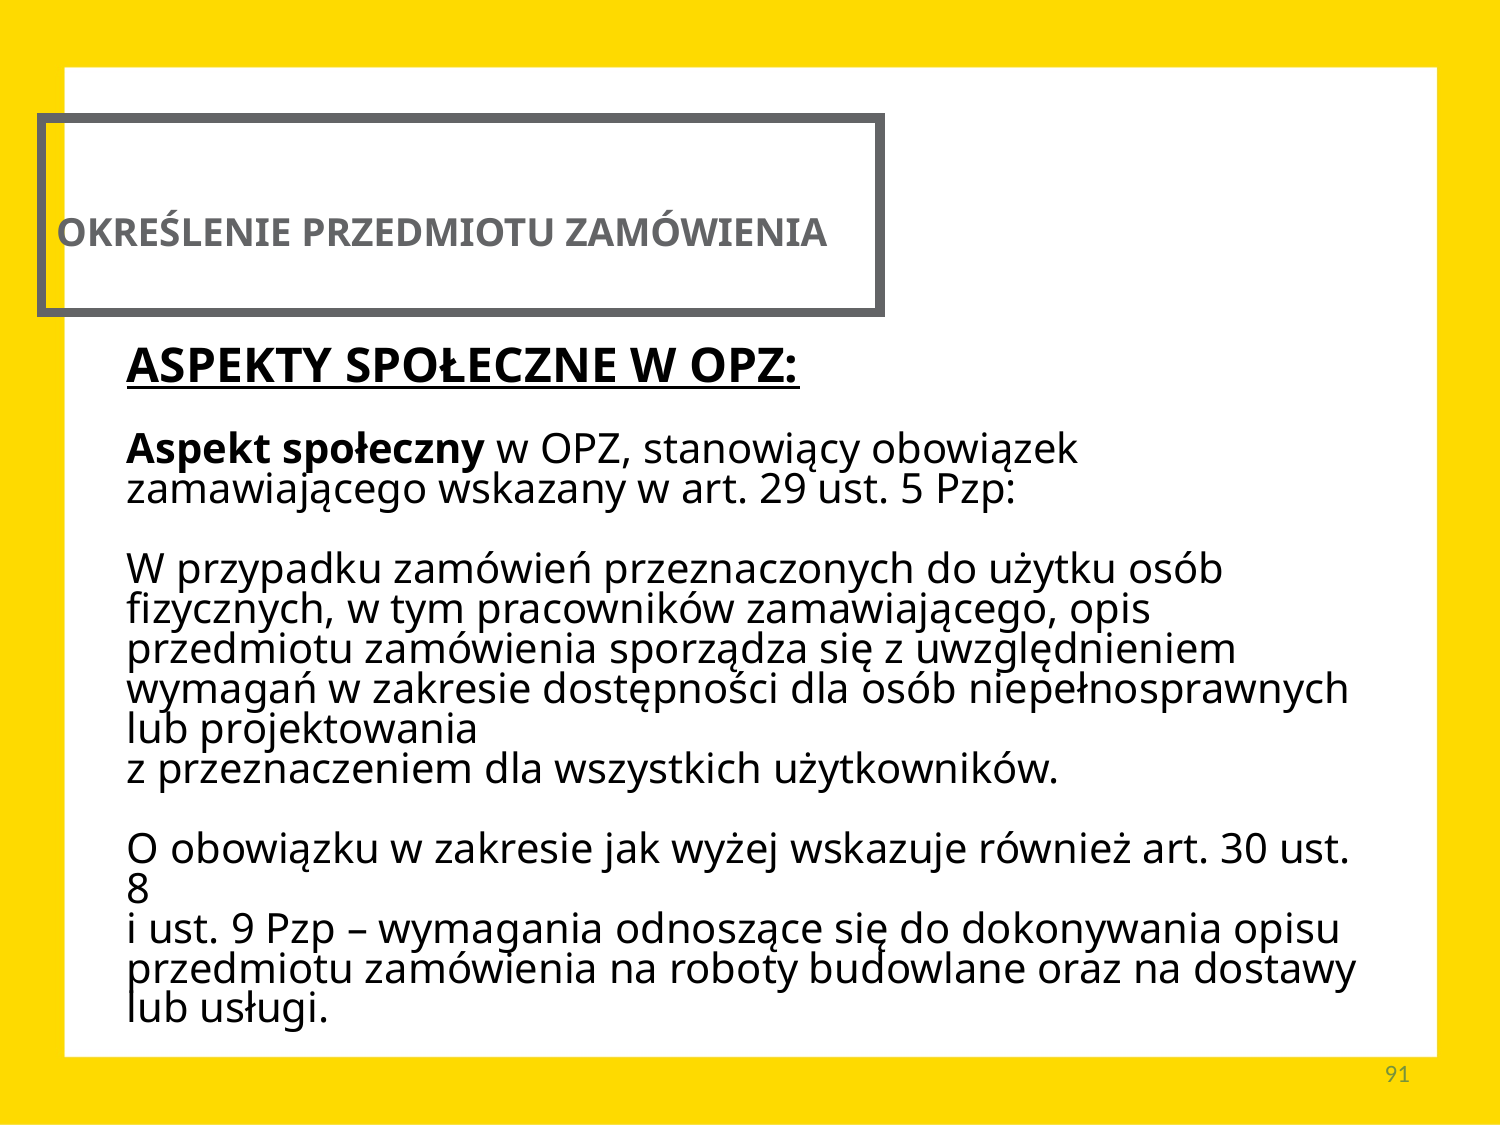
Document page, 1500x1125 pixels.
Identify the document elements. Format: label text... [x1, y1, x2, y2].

picture [0, 0, 1500, 1125]
slide_number 91 [1074, 1042, 1425, 1103]
text_box ASPEKTY SPOŁECZNE W OPZ: Aspekt społeczny w OPZ, stanowiący obowiązek zamawiającego wskazany w art. 29 ust. 5 Pzp: W przypadku zamówień przeznaczonych do użytku osób fizycznych, w tym pracowników zamawiającego, opis przedmiotu zamówienia sporządza się z uwzględnieniem wymagań w zakresie dostępności dla osób niepełnosprawnych lub projektowania z przeznaczeniem dla wszystkich użytkowników. O obowiązku w zakresie jak wyżej wskazuje również art. 30 ust. 8 i ust. 9 Pzp – wymagania odnoszące się do dokonywania opisu przedmiotu zamówienia na roboty budowlane oraz na dostawy lub usługi. [112, 338, 1400, 1039]
text_box OKREŚLENIE PRZEDMIOTU ZAMÓWIENIA [41, 117, 880, 313]
